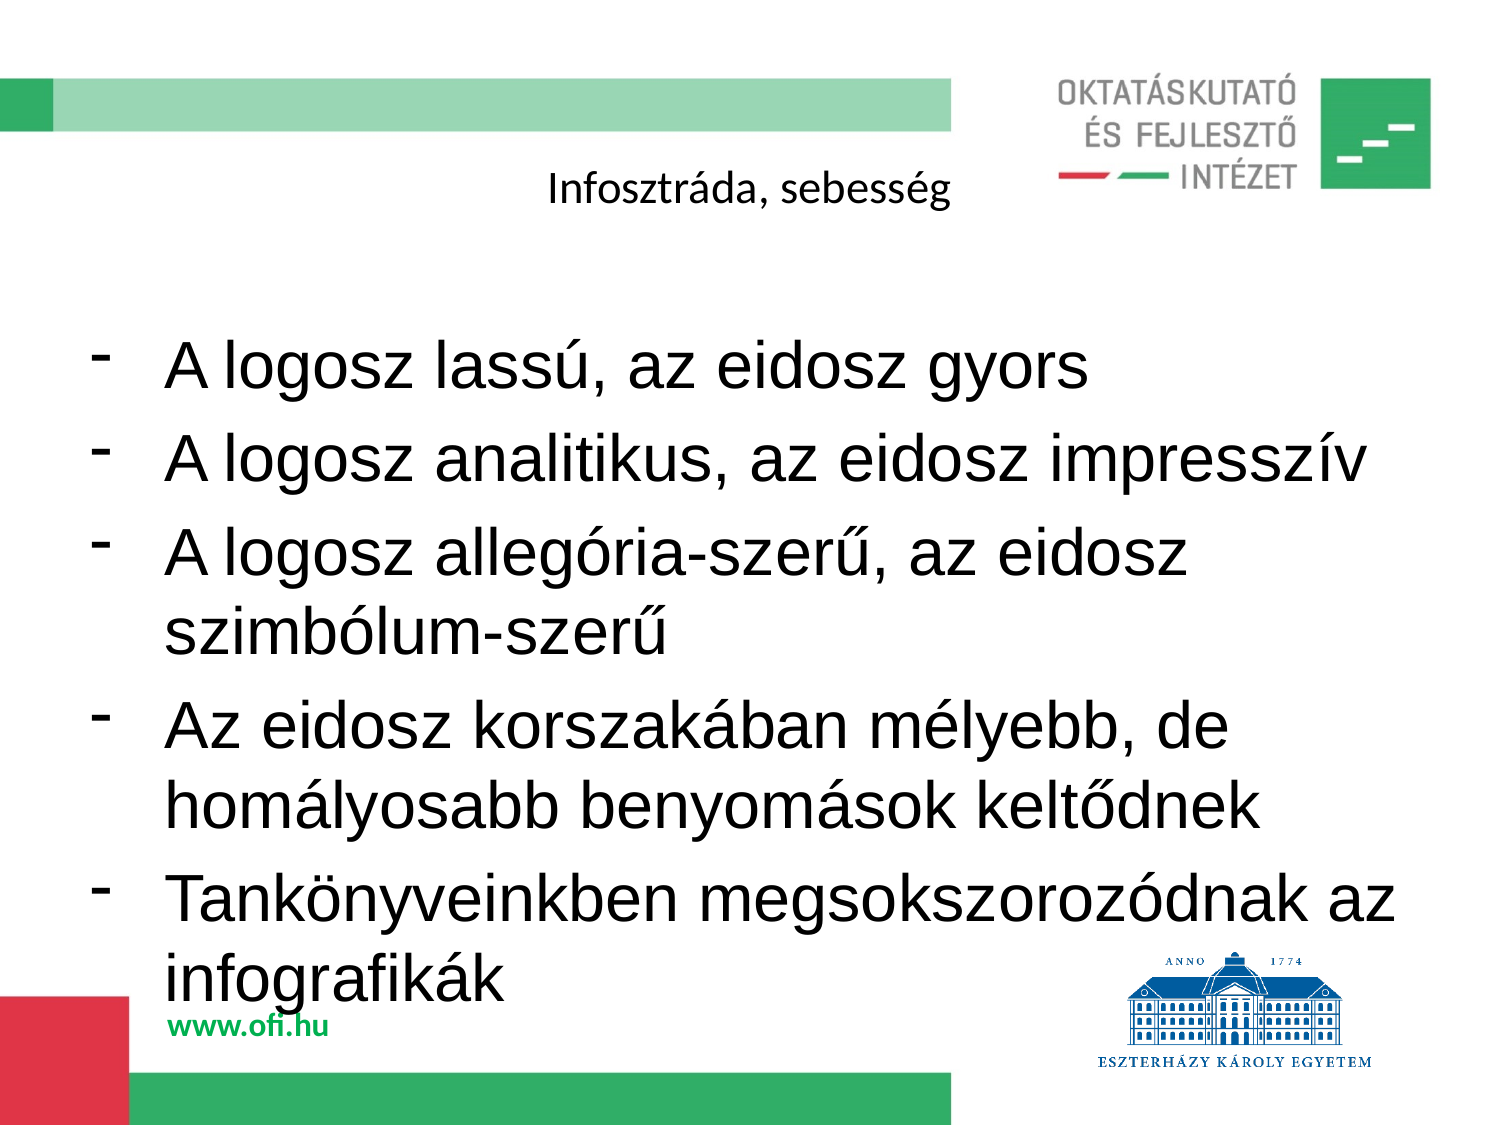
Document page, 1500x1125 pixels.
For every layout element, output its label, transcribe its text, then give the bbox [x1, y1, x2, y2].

picture [0, 0, 1500, 1125]
list A logosz lassú, az eidosz gyors A logosz analitikus, az eidosz impresszív A logosz allegória-szerű, az eidosz szimbólum-szerű Az eidosz korszakában mélyebb, de homályosabb benyomások keltődnek Tankönyveinkben megsokszorozódnak az infografikák [75, 314, 1425, 1059]
title Infosztráda, sebesség [75, 149, 1425, 277]
